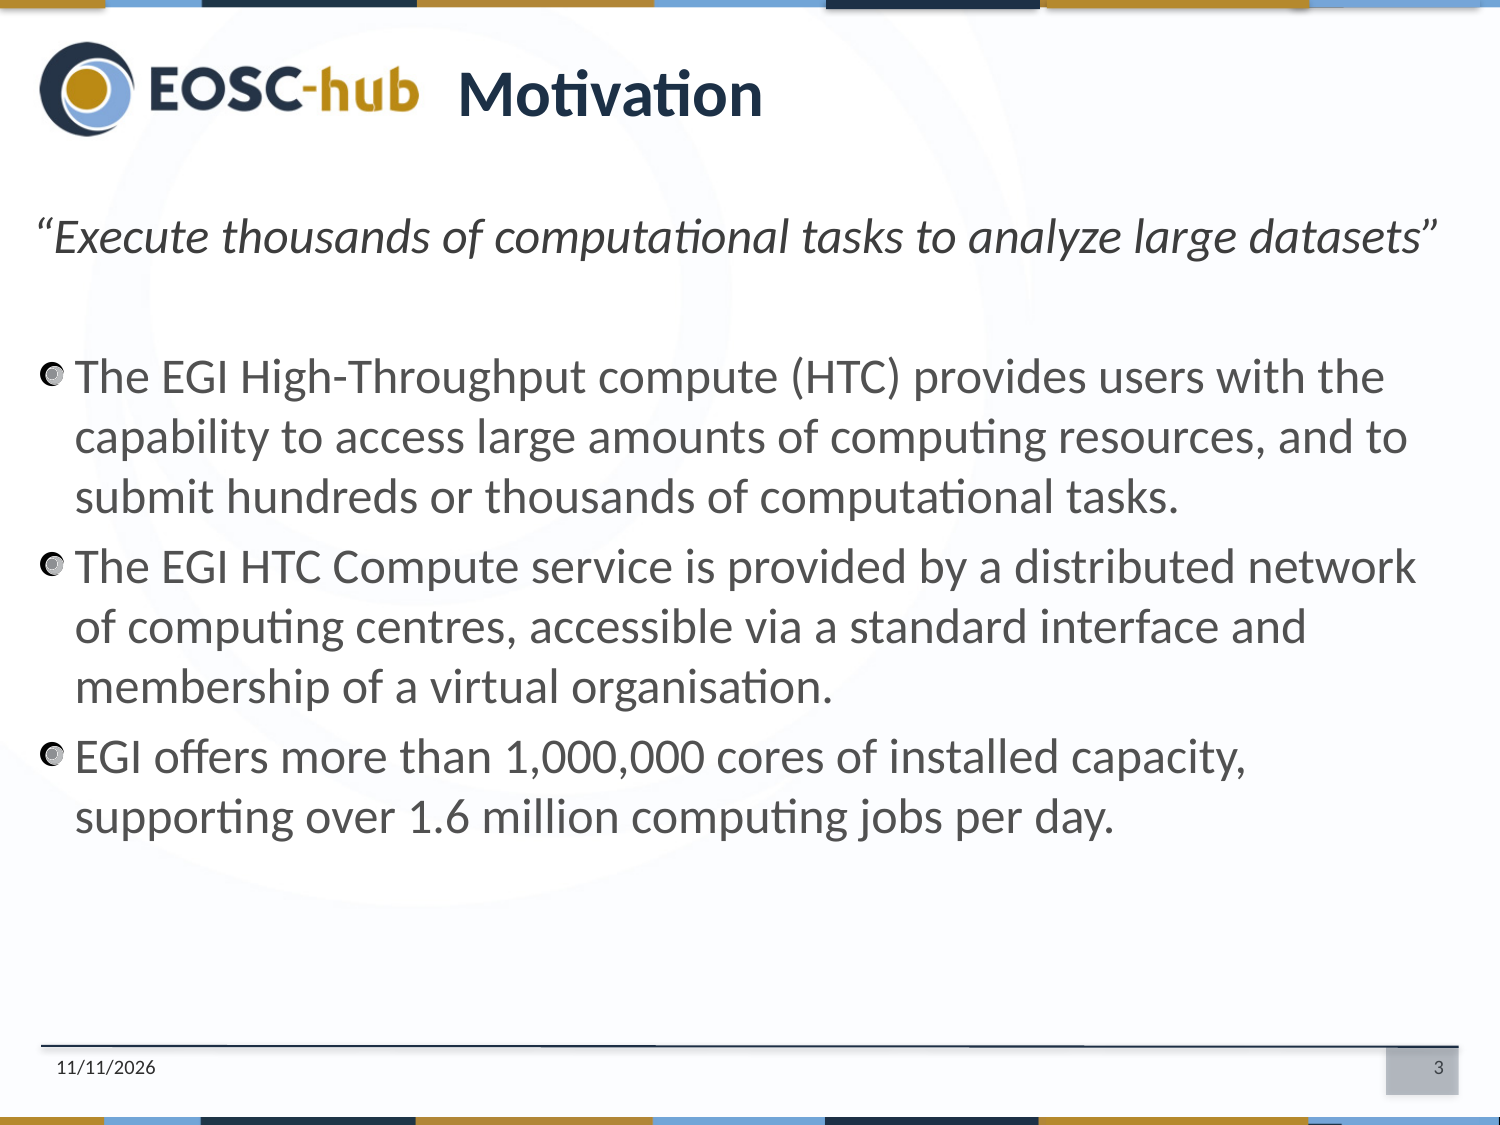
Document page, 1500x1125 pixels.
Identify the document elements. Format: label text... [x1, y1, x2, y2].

slide_number 12-Jul-19 [41, 1046, 392, 1094]
picture [0, 0, 1500, 1125]
list Motivation [442, 42, 1459, 185]
slide_number 3 [1074, 1046, 1459, 1094]
list “Execute thousands of computational tasks to analyze large datasets” The EGI High-Throughput compute (HTC) provides users with the capability to access large amounts of computing resources, and to submit hundreds or thousands of computational tasks. The EGI HTC Compute service is provided by a distributed network of computing centres, accessible via a standard interface and membership of a virtual organisation. EGI offers more than 1,000,000 cores of installed capacity, supporting over 1.6 million computing jobs per day. [17, 196, 1483, 905]
